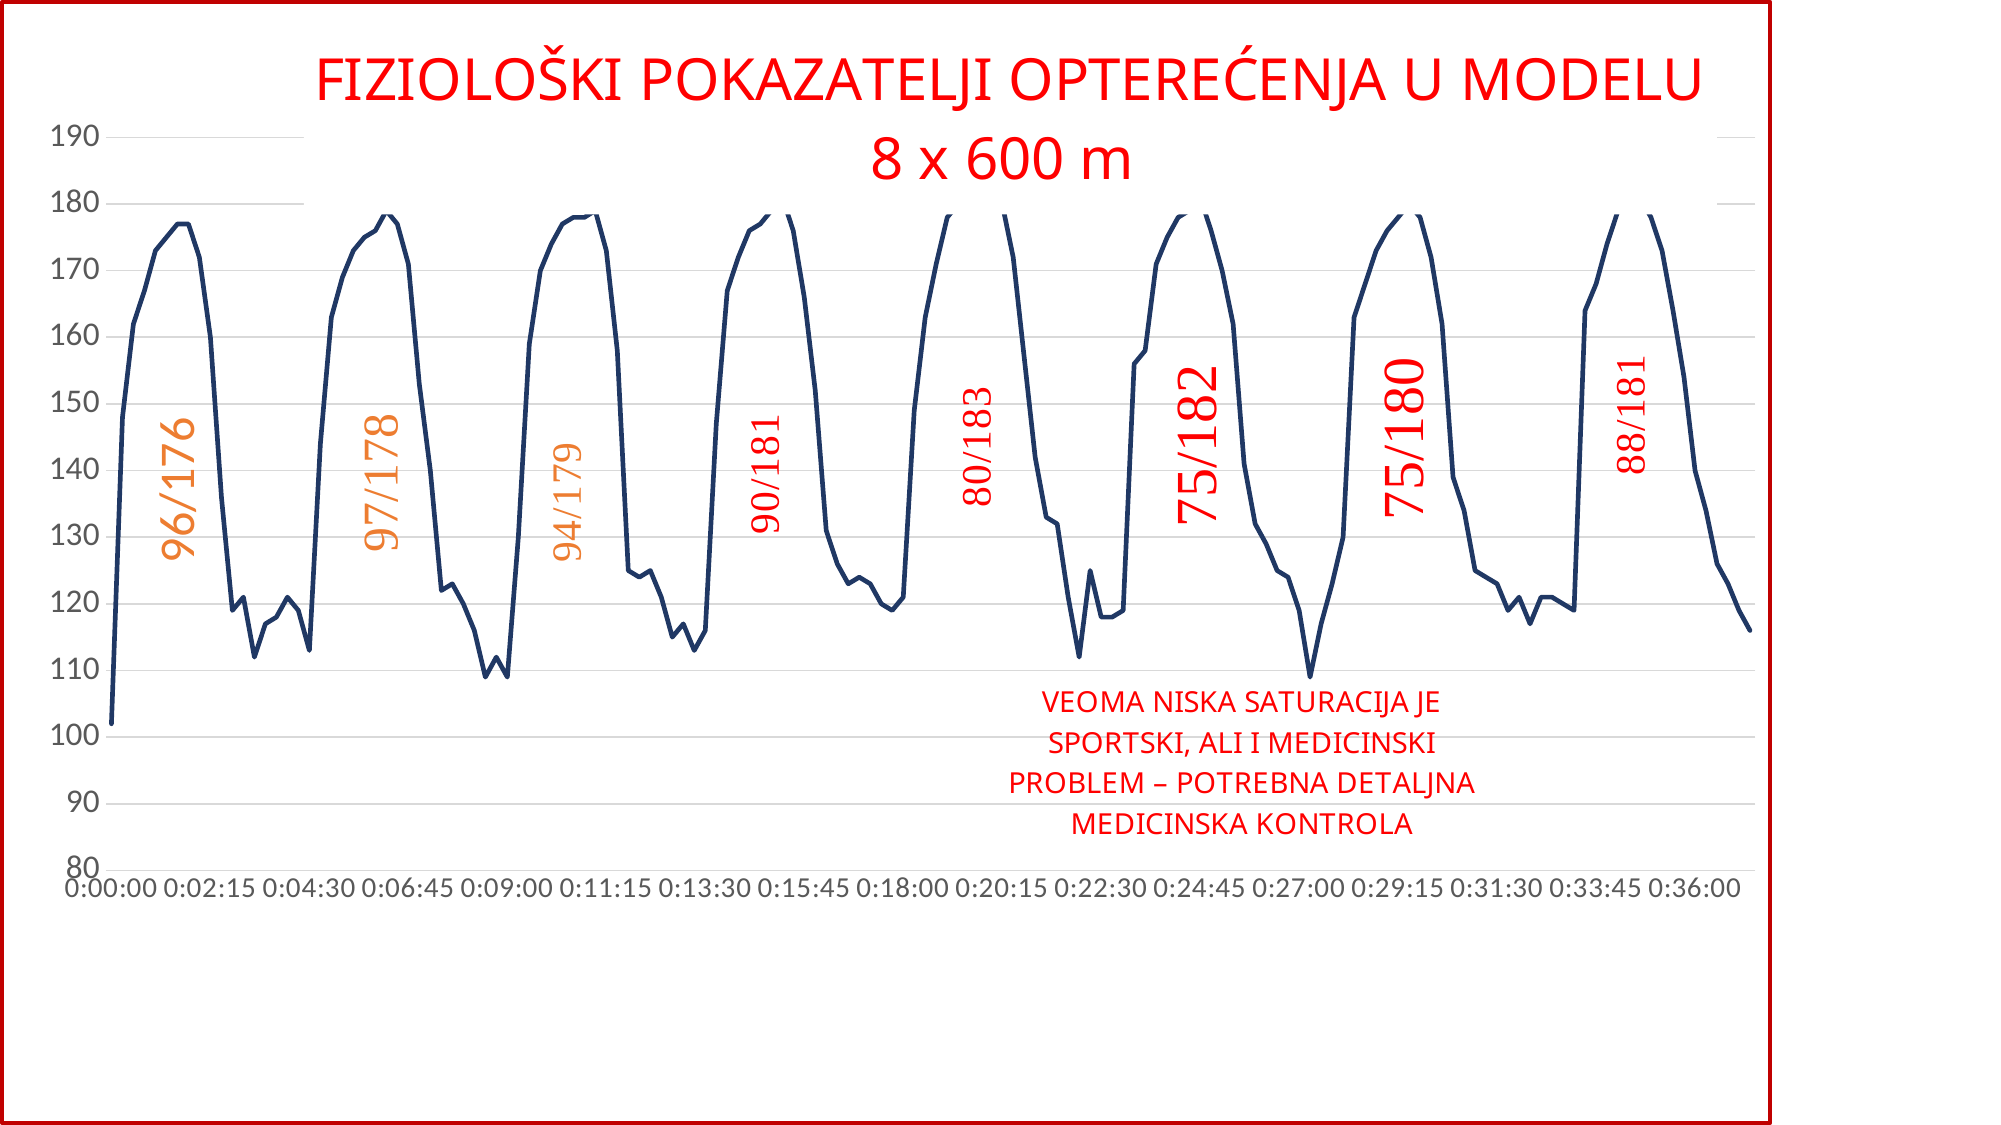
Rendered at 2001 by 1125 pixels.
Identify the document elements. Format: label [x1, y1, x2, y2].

chart [0, 0, 1773, 1125]
